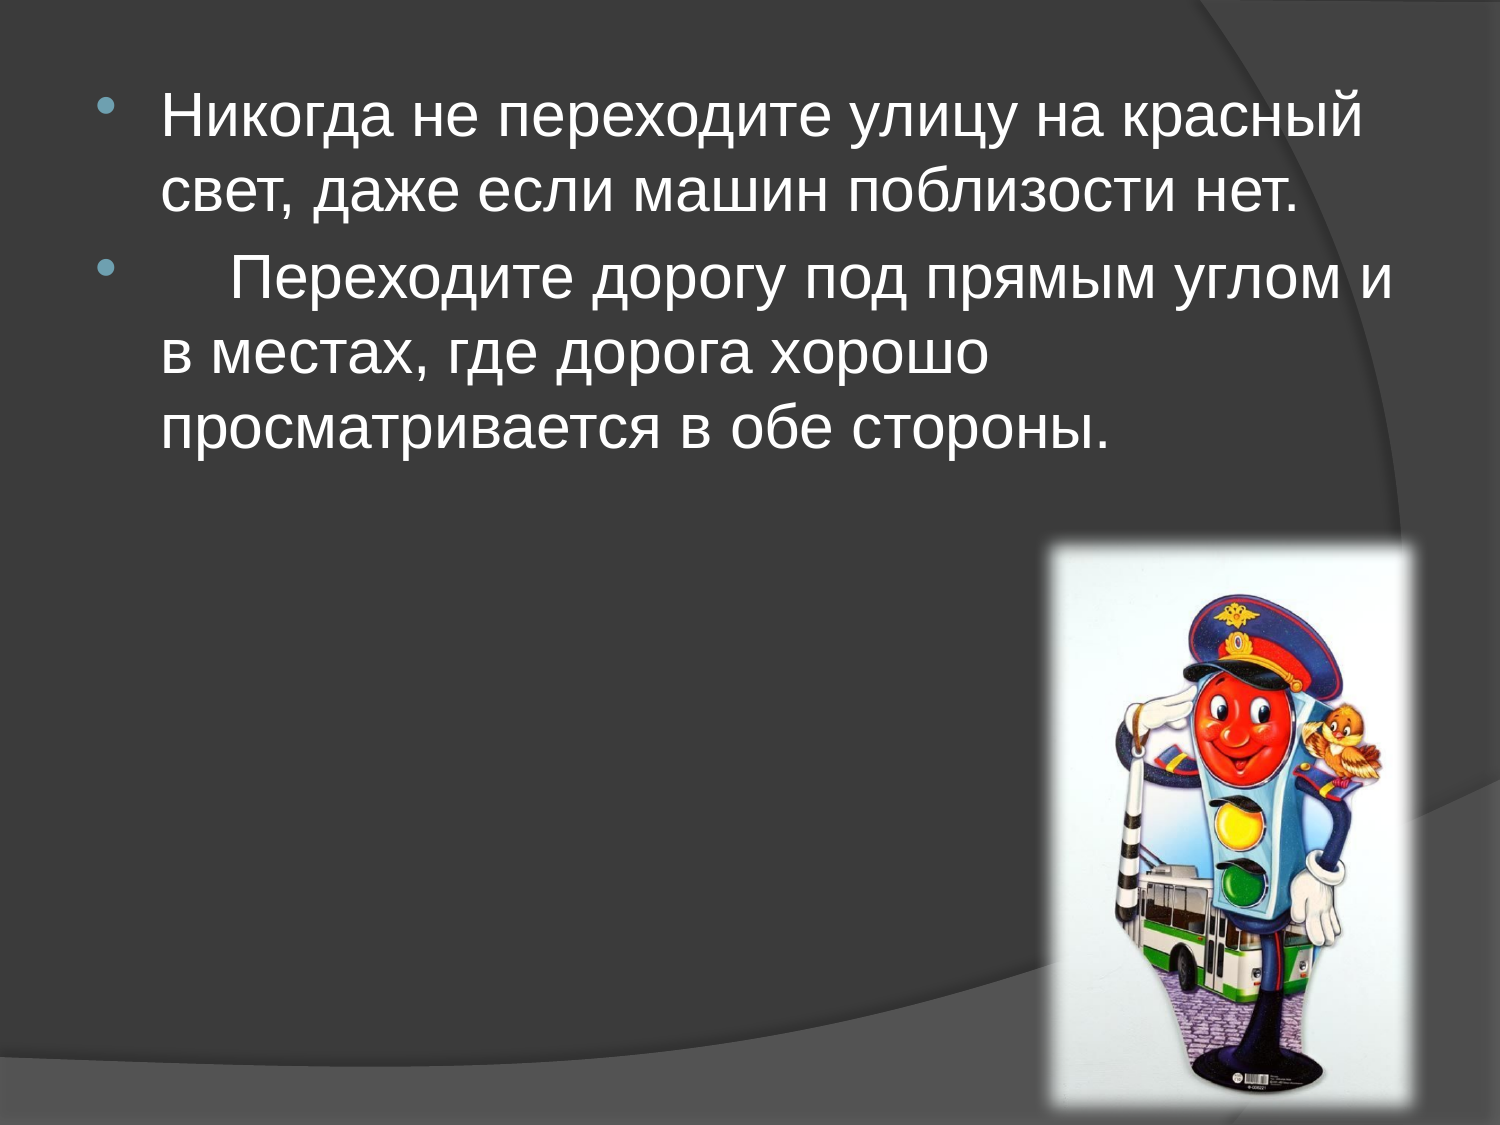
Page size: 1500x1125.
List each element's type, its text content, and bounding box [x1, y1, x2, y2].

picture [1033, 527, 1430, 1125]
list Никогда не переходите улицу на красный свет, даже если машин поблизости нет. Переходите дорогу под прямым углом и в местах, где дорога хорошо просматривается в обе стороны. [76, 66, 1427, 839]
